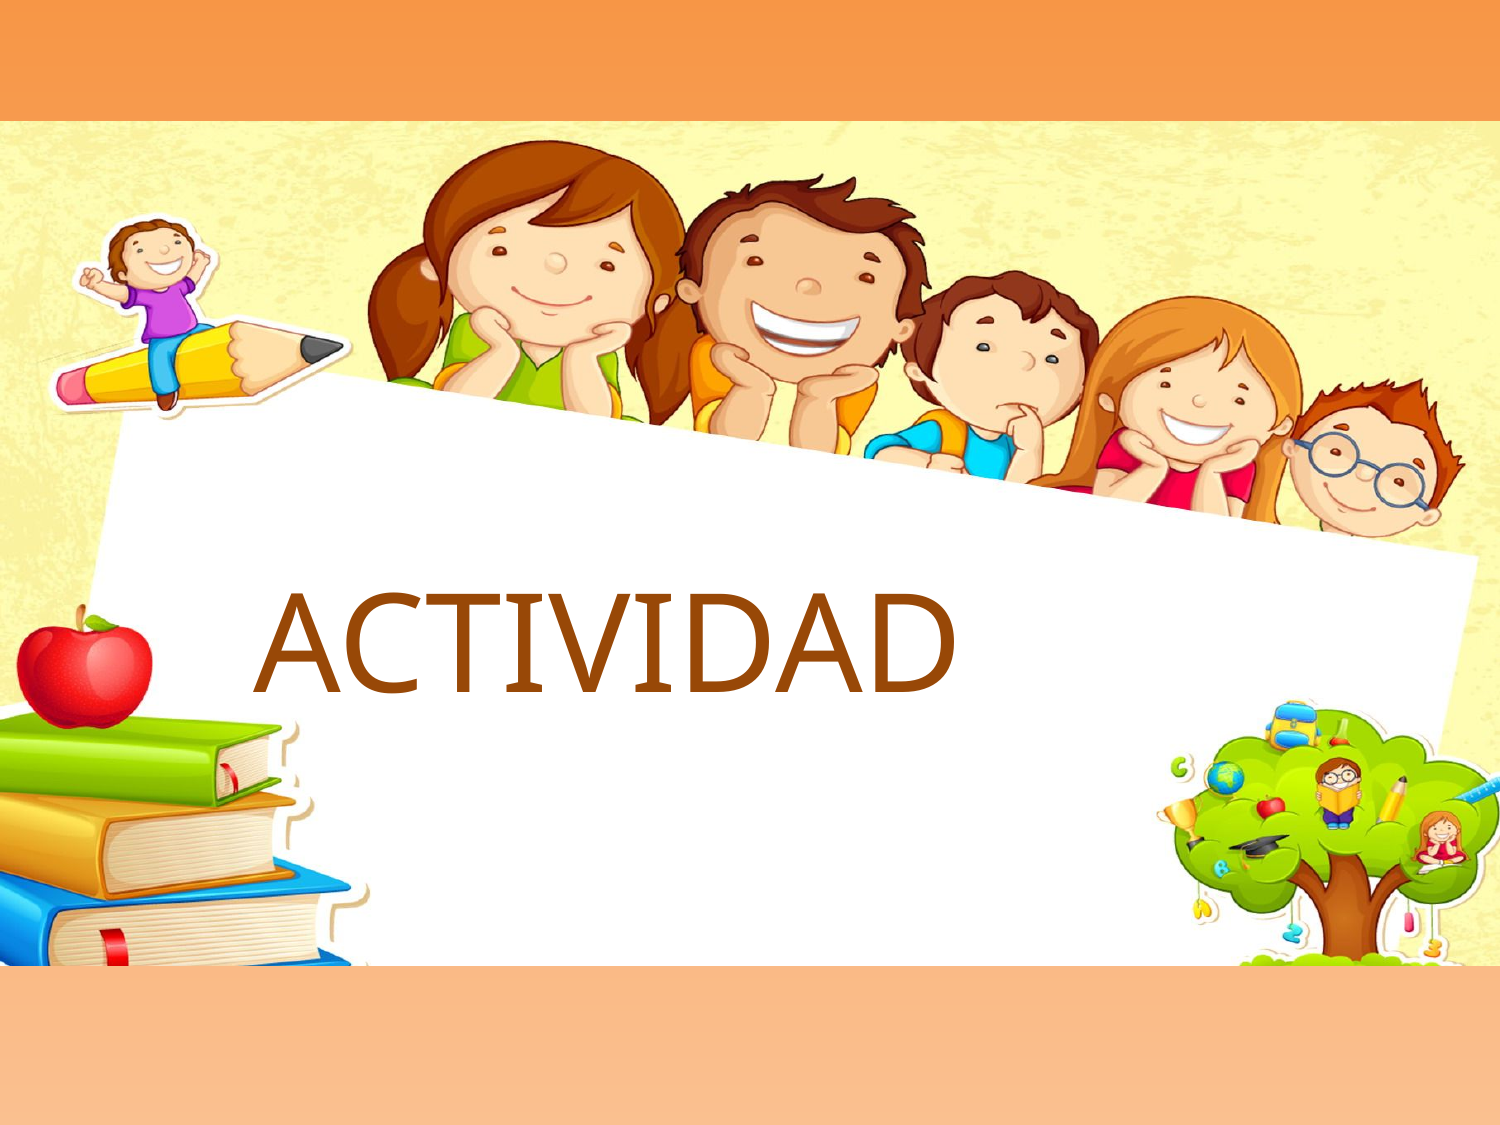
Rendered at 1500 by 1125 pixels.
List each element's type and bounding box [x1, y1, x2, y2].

picture [0, 121, 1500, 966]
